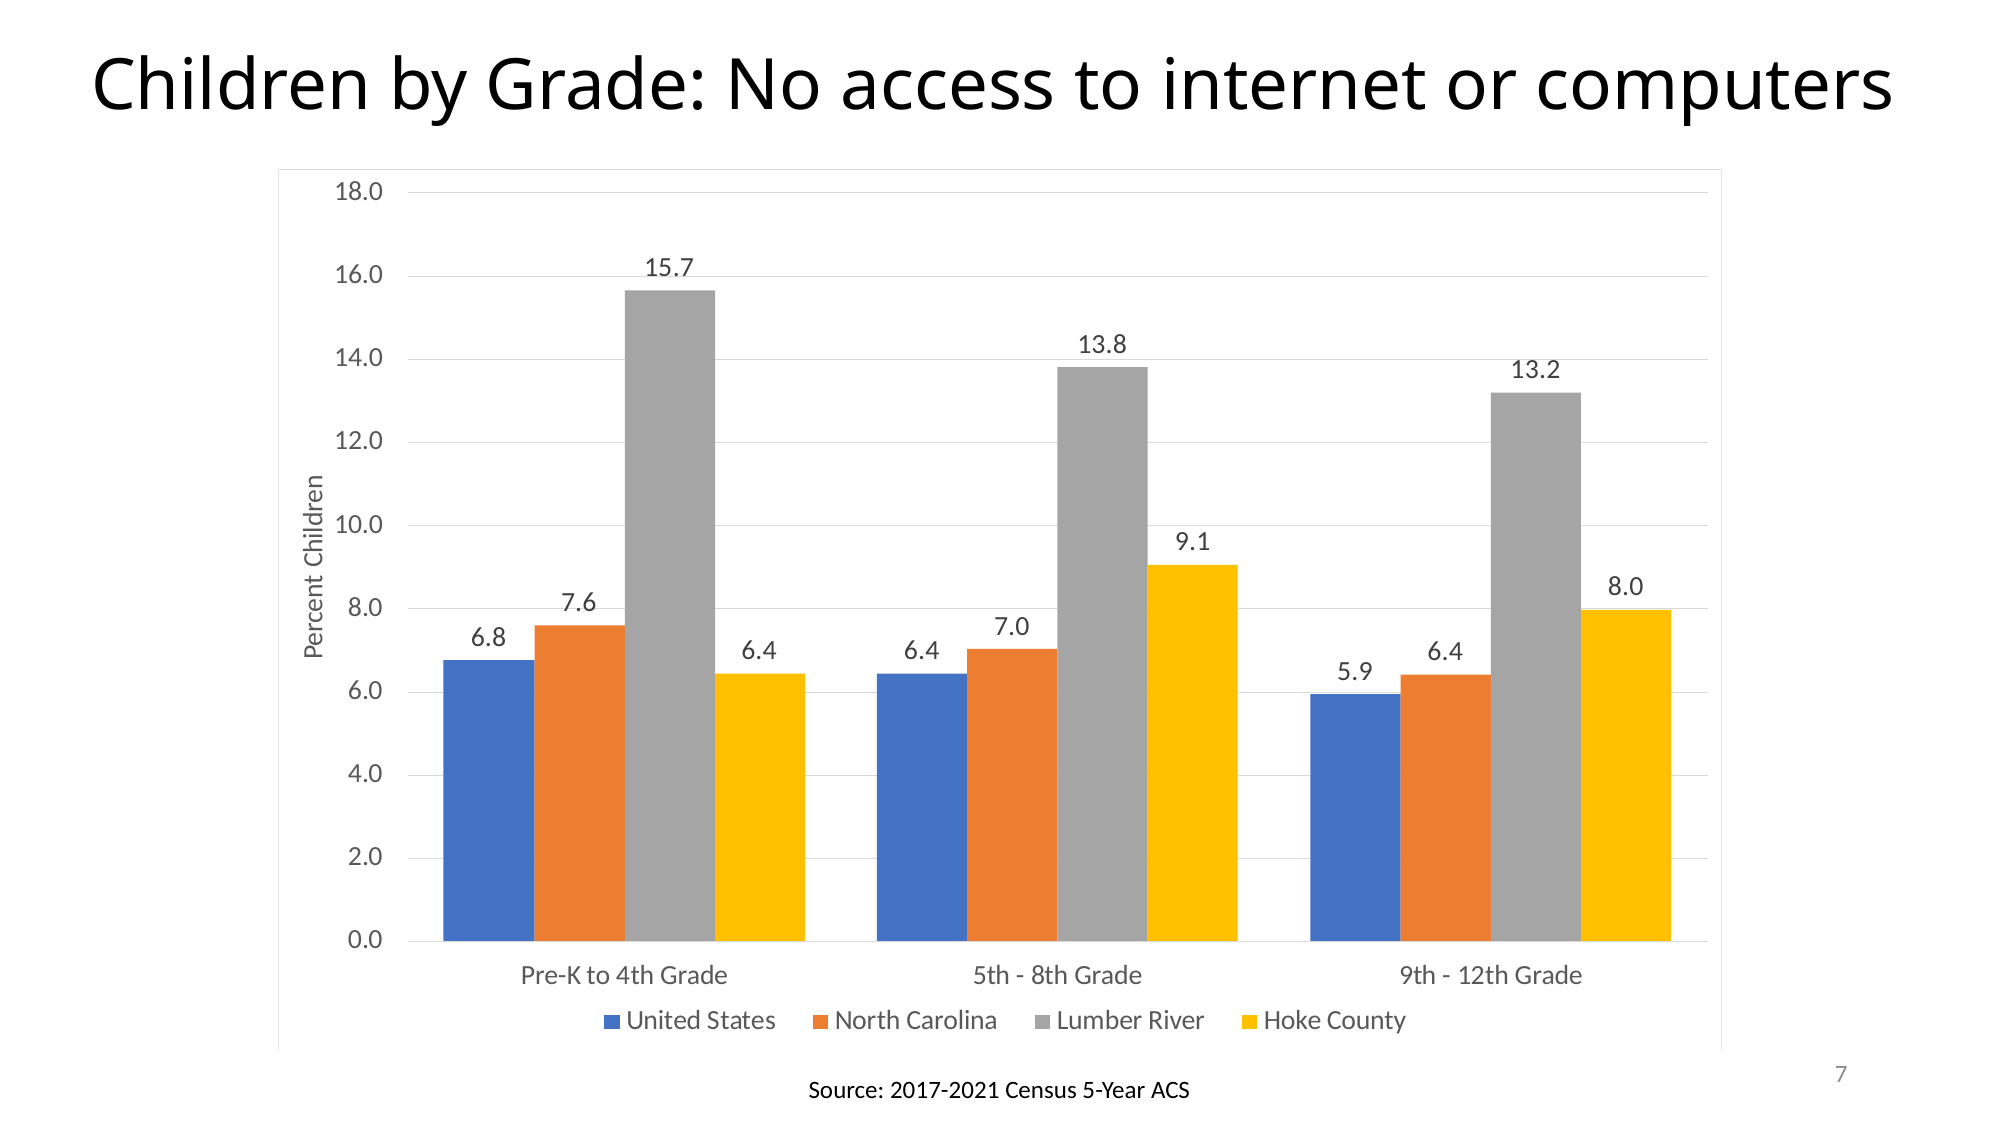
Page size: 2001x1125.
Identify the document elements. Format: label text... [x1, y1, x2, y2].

picture [277, 168, 1722, 1051]
text_box Source: 2017-2021 Census 5-Year ACS [793, 1065, 1207, 1111]
slide_number 7 [1412, 1042, 1863, 1103]
title Children by Grade: No access to internet or computers [24, 5, 1963, 169]
